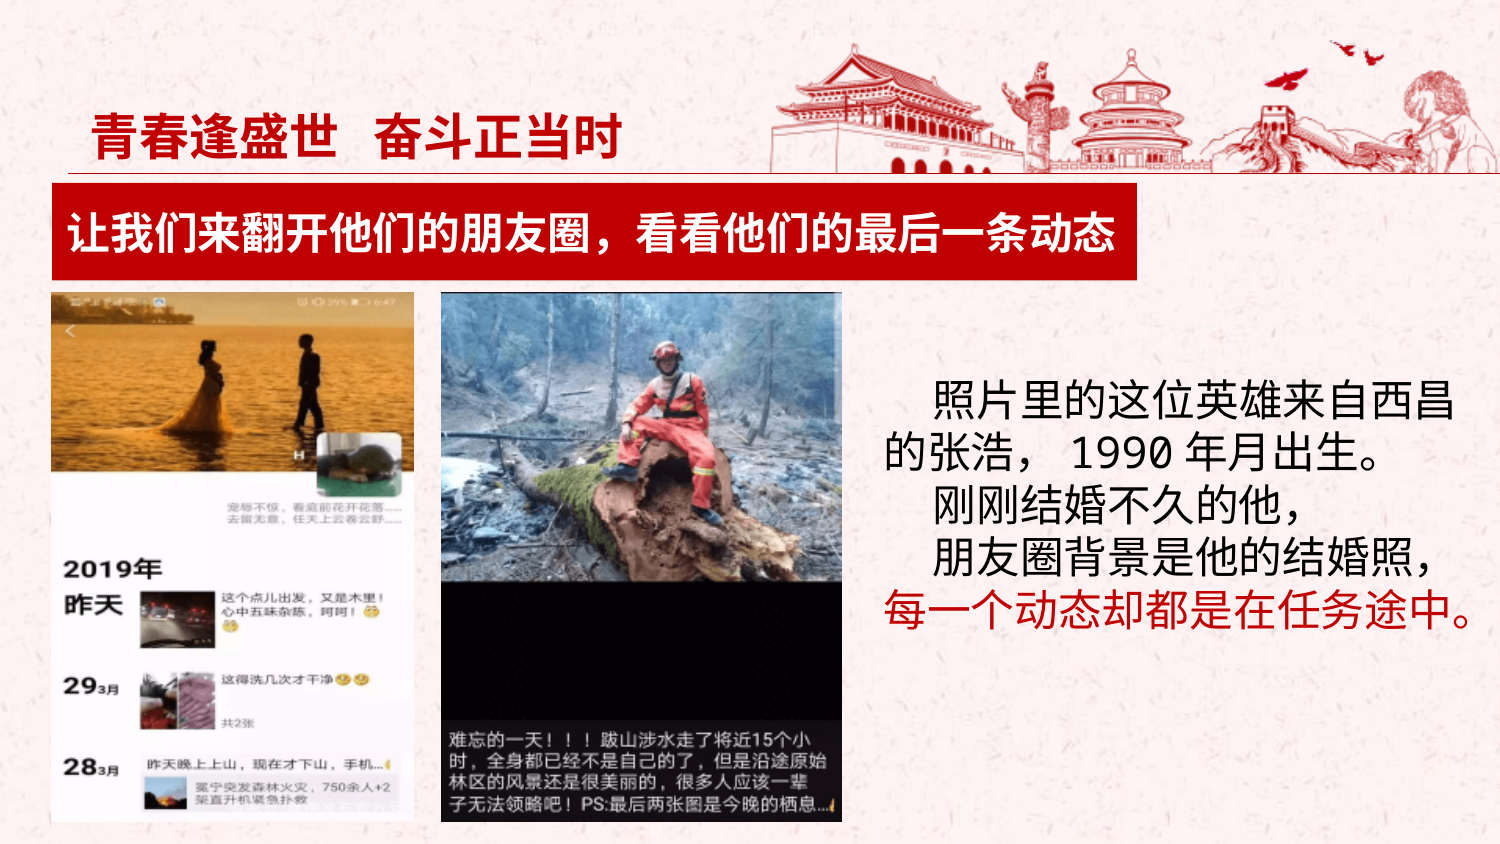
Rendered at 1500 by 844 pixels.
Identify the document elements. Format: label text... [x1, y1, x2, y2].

picture [0, 0, 1500, 844]
list 青春逢盛世 奋斗正当时 [77, 69, 669, 141]
text_box 照片里的这位英雄来自西昌的张浩，1990年月出生。 刚刚结婚不久的他， 朋友圈背景是他的结婚照， 每一个动态却都是在任务途中。 [872, 366, 1500, 641]
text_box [51, 182, 1138, 281]
